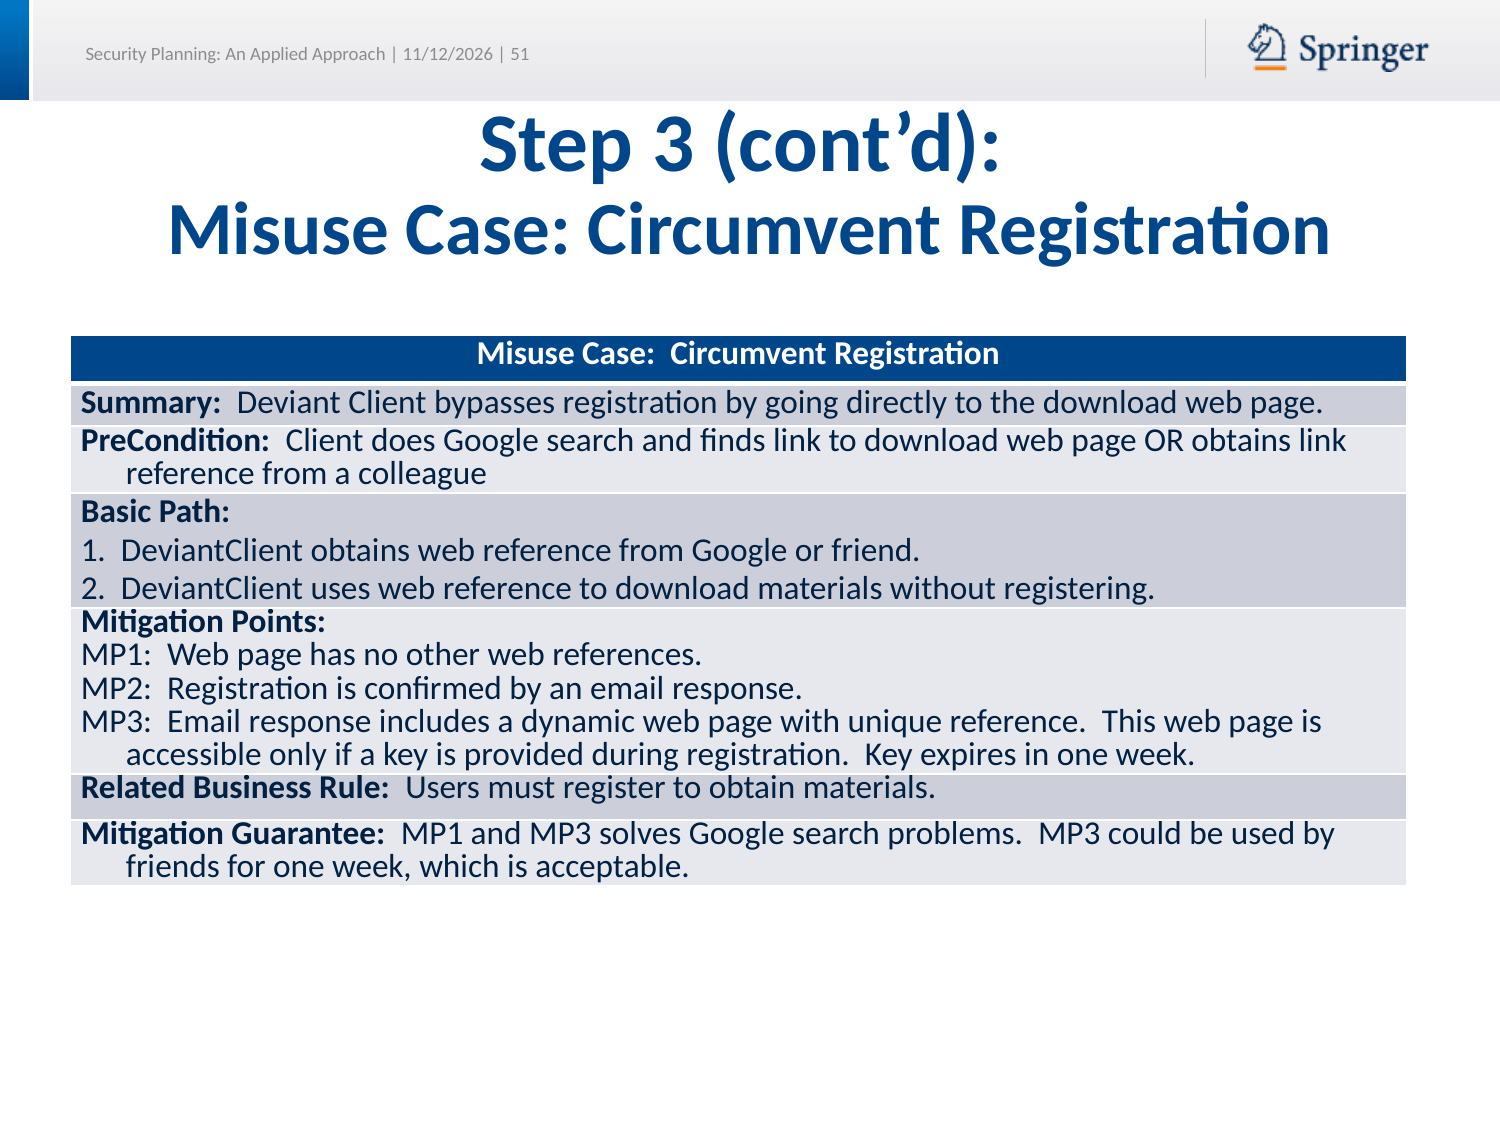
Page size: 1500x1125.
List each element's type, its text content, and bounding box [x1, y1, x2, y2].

table_cell Mitigation Guarantee: MP1 and MP3 solves Google search problems. MP3 could be used by friends for one week, which is acceptable. [71, 821, 1406, 885]
title Step 3 (cont’d): Misuse Case: Circumvent Registration [75, 99, 1425, 273]
table_cell Related Business Rule: Users must register to obtain materials. [71, 775, 1406, 819]
table_cell Basic Path: 1. DeviantClient obtains web reference from Google or friend. 2. DeviantClient uses web reference to download materials without registering. [71, 494, 1406, 607]
table_cell PreCondition: Client does Google search and finds link to download web page OR obtains link reference from a colleague [71, 427, 1406, 492]
picture [33, 0, 1500, 101]
table_cell Mitigation Points: MP1: Web page has no other web references. MP2: Registration is confirmed by an email response. MP3: Email response includes a dynamic web page with unique reference. This web page is accessible only if a key is provided during registration. Key expires in one week. [71, 609, 1406, 773]
table_header Misuse Case: Circumvent Registration [71, 336, 1406, 381]
table_cell Summary: Deviant Client bypasses registration by going directly to the download web page. [71, 386, 1406, 425]
